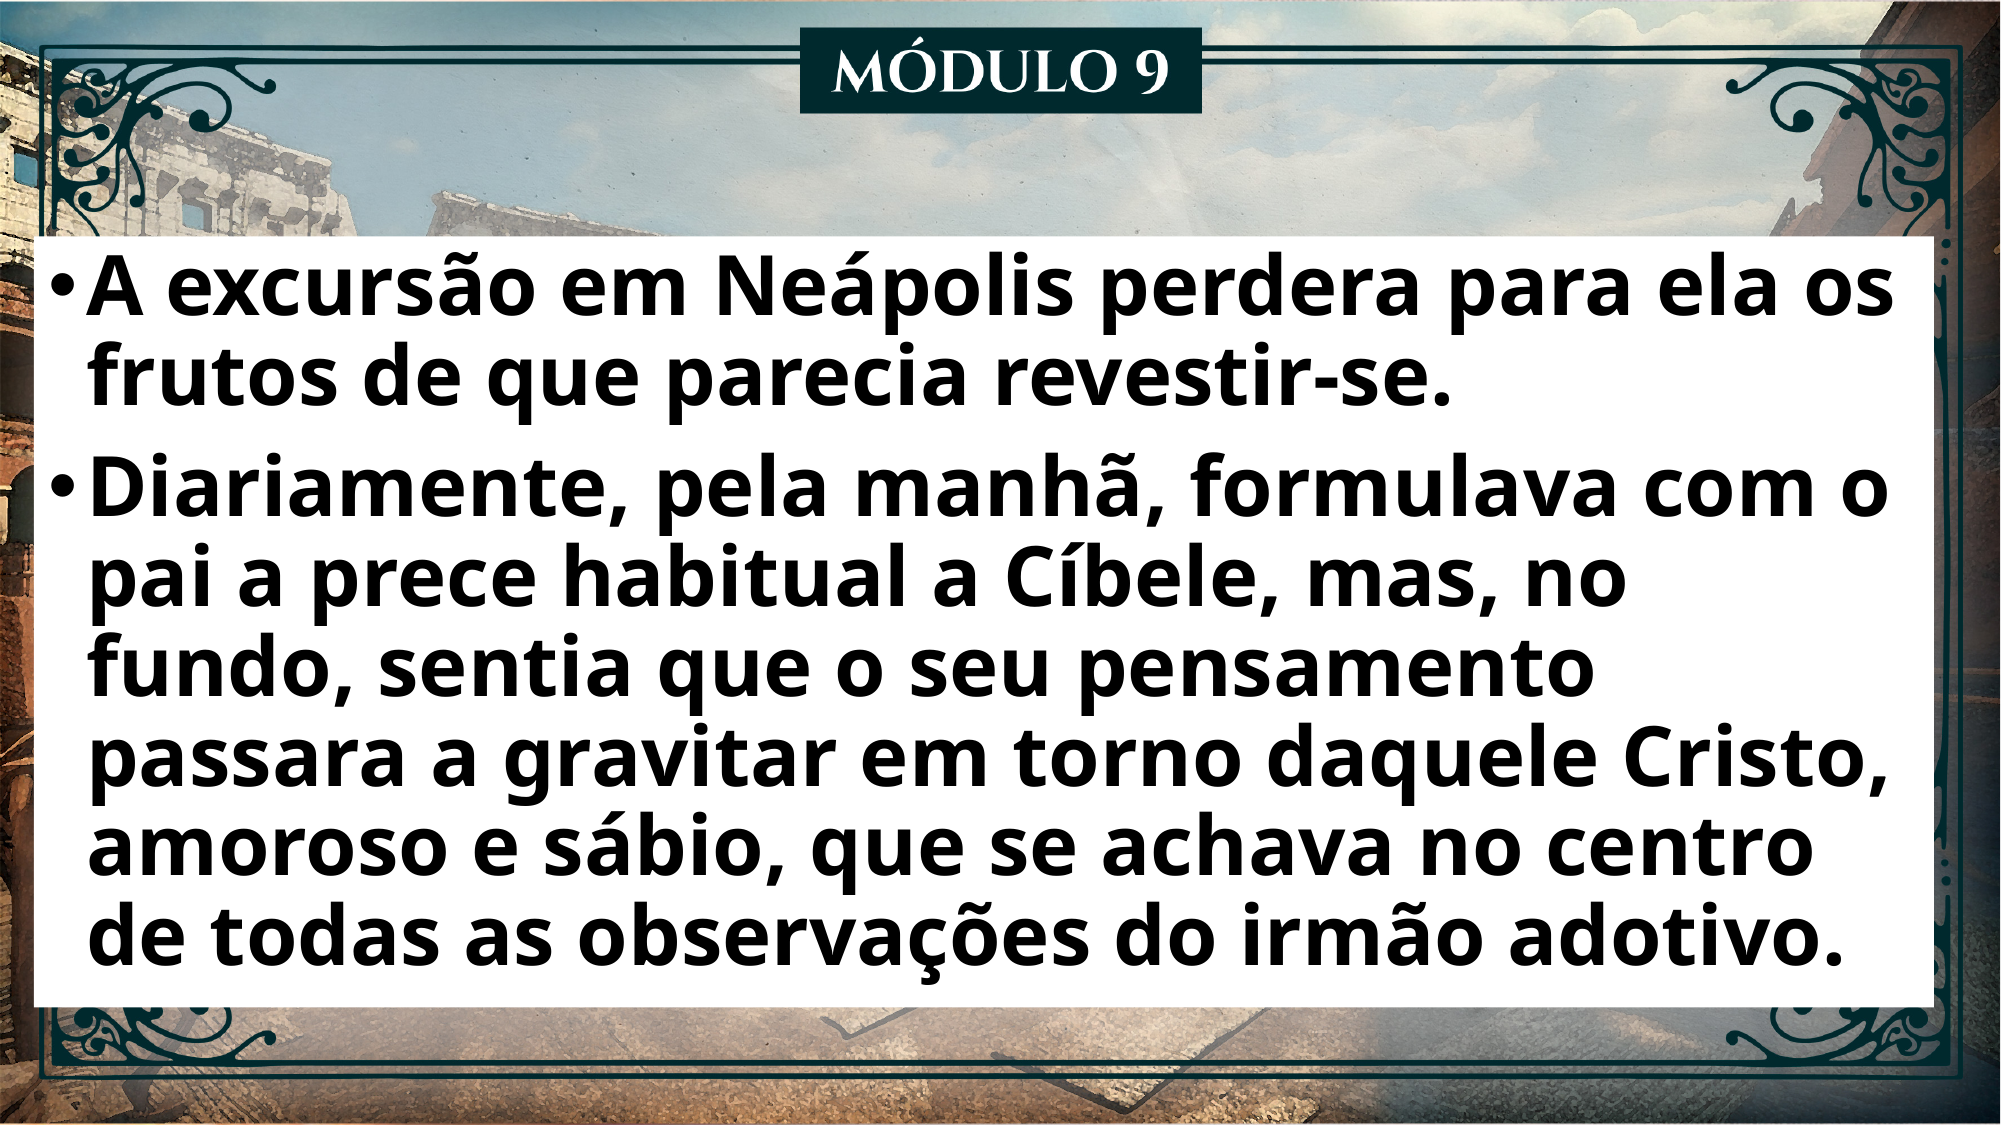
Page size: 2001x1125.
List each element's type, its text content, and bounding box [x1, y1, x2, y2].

picture [0, 0, 2001, 1125]
list A excursão em Neápolis perdera para ela os frutos de que parecia revestir-se. Diariamente, pela manhã, formulava com o pai a prece habitual a Cíbele, mas, no fundo, sentia que o seu pensamento passara a gravitar em torno daquele Cristo, amoroso e sábio, que se achava no centro de todas as observações do irmão adotivo. [33, 236, 1934, 1008]
